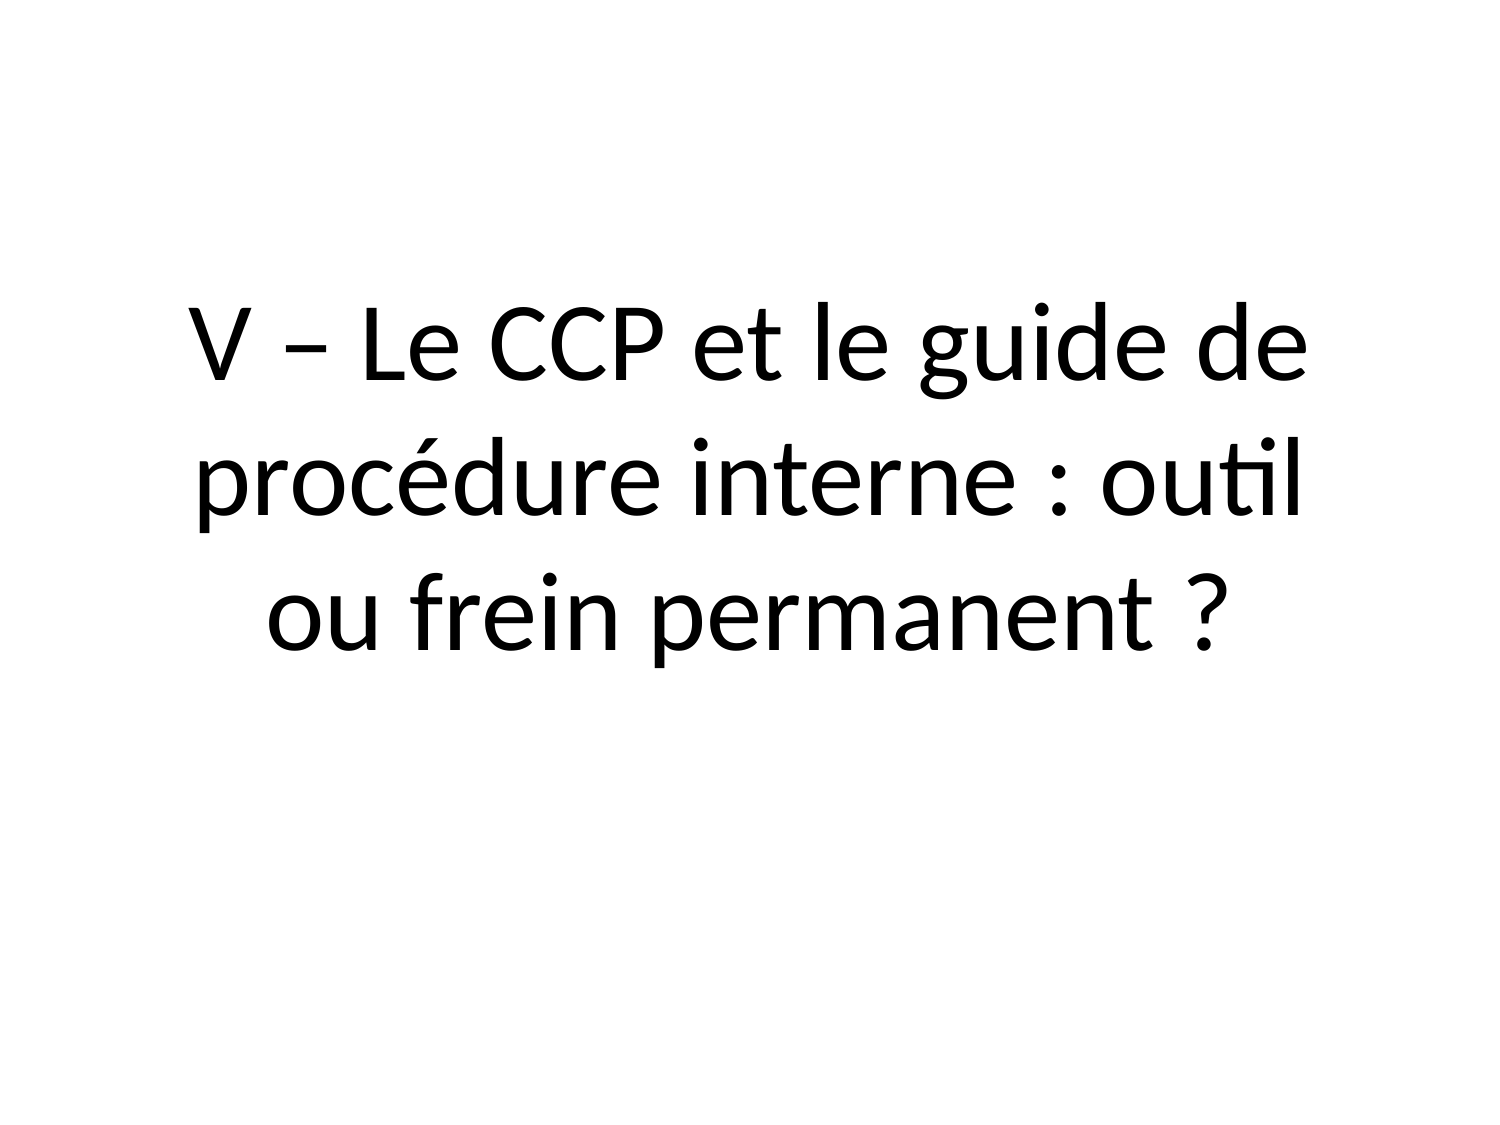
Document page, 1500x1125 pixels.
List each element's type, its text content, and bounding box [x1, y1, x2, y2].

title V – Le CCP et le guide de procédure interne : outil ou frein permanent ? [112, 349, 1388, 591]
